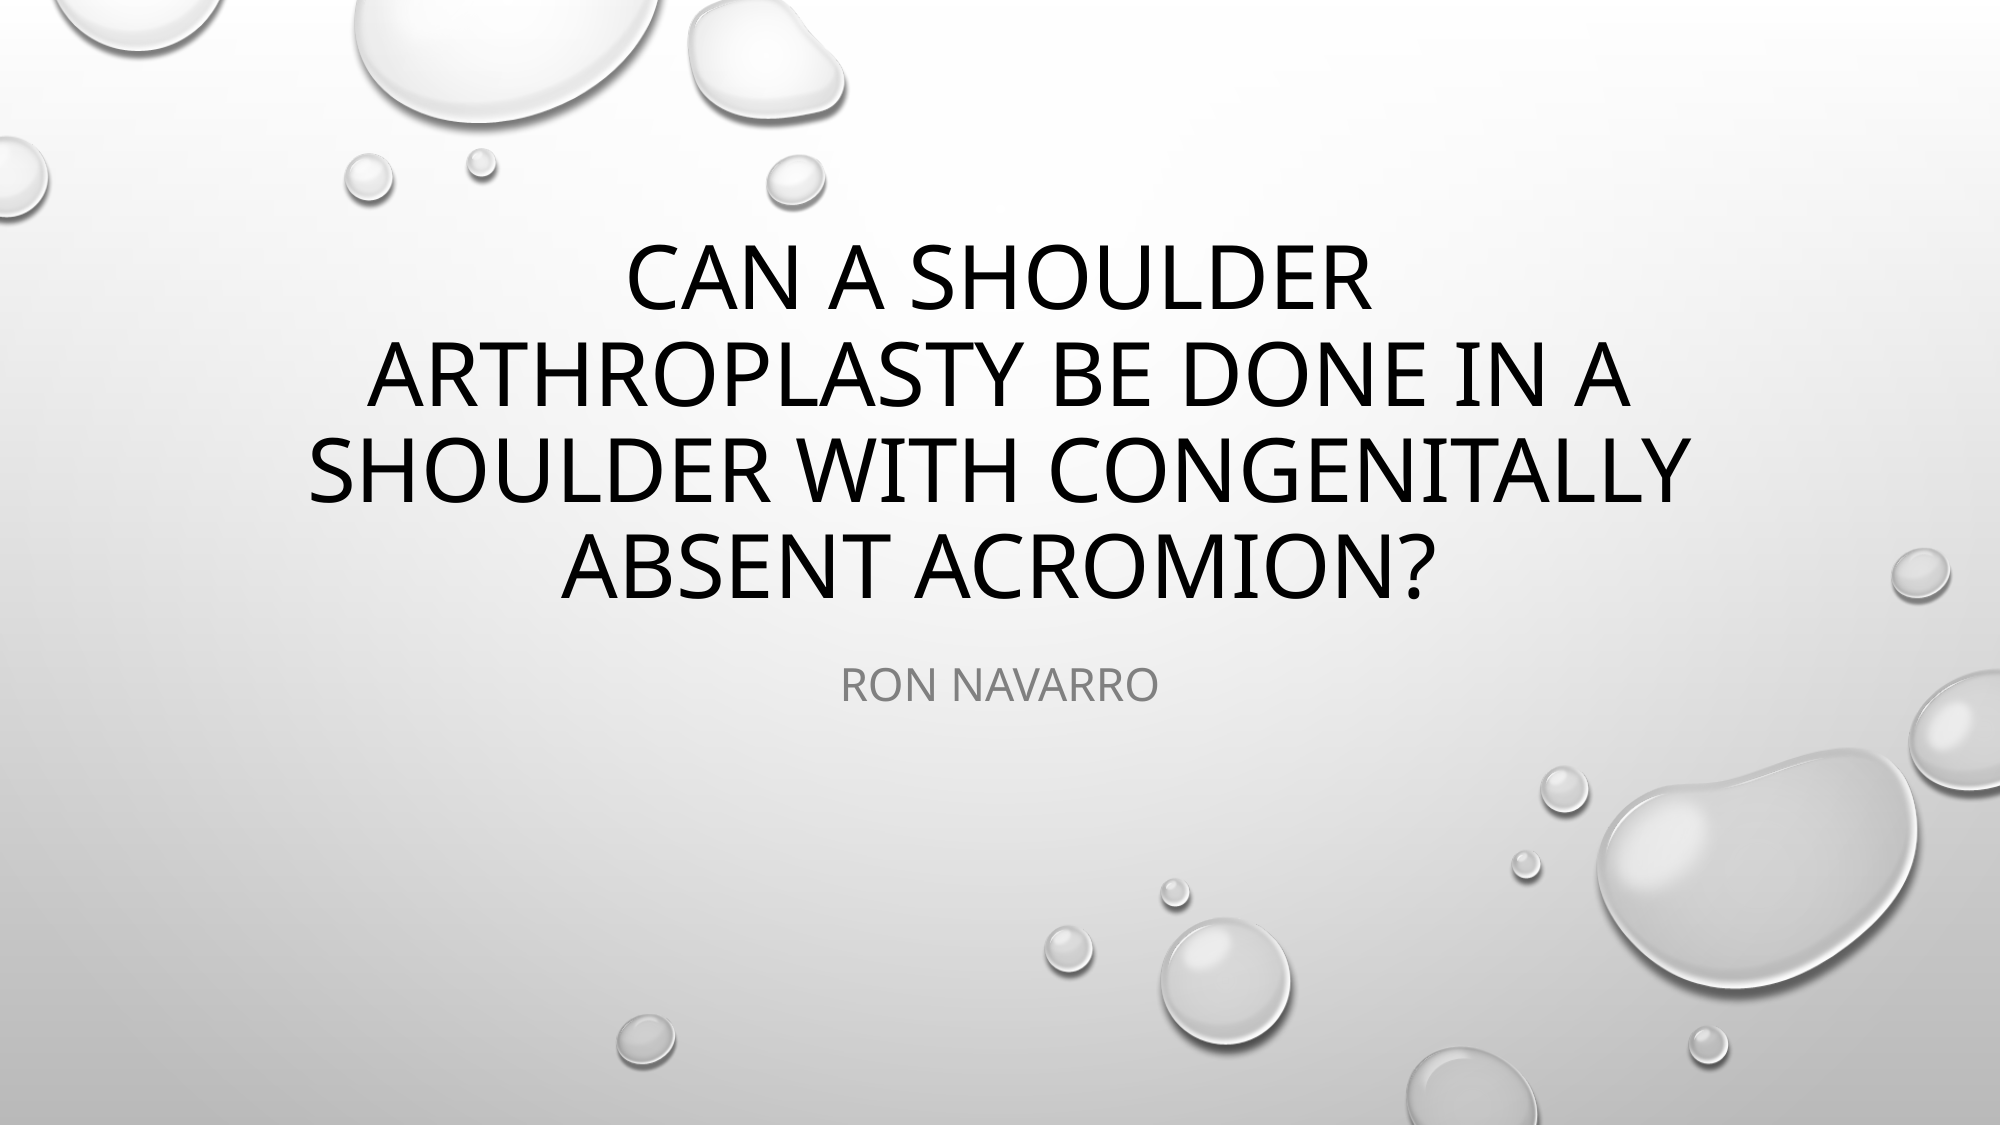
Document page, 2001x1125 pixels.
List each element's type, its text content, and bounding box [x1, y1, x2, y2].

picture [0, 0, 2000, 1125]
subtitle Ron Navarro [287, 637, 1713, 863]
title Can a shoulder arthroplasty be done in a shoulder with congenitally absent acromion? [287, 213, 1713, 625]
